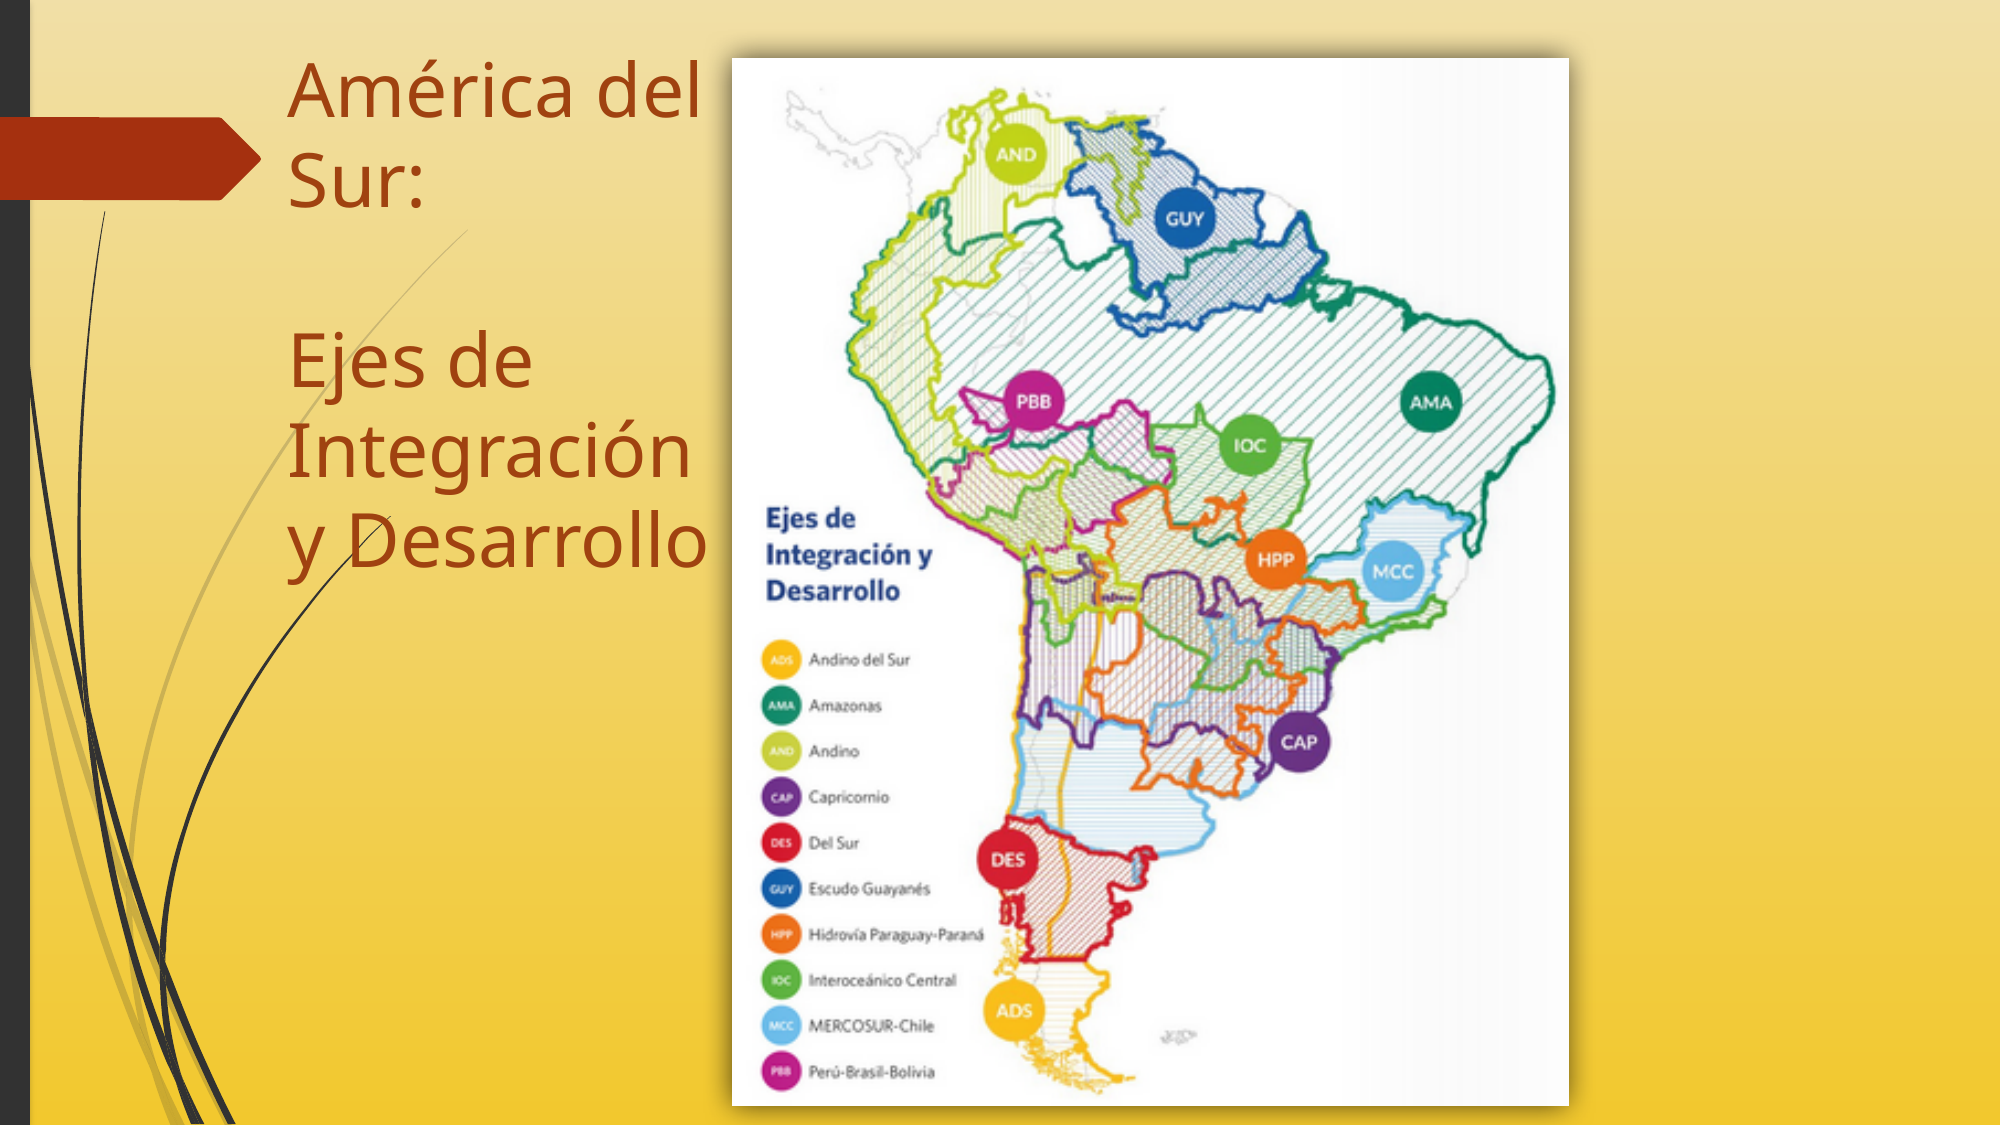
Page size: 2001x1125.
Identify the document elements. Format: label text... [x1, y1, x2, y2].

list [732, 58, 1569, 1107]
text_box América del Sur: Ejes de Integración y Desarrollo [273, 34, 735, 590]
